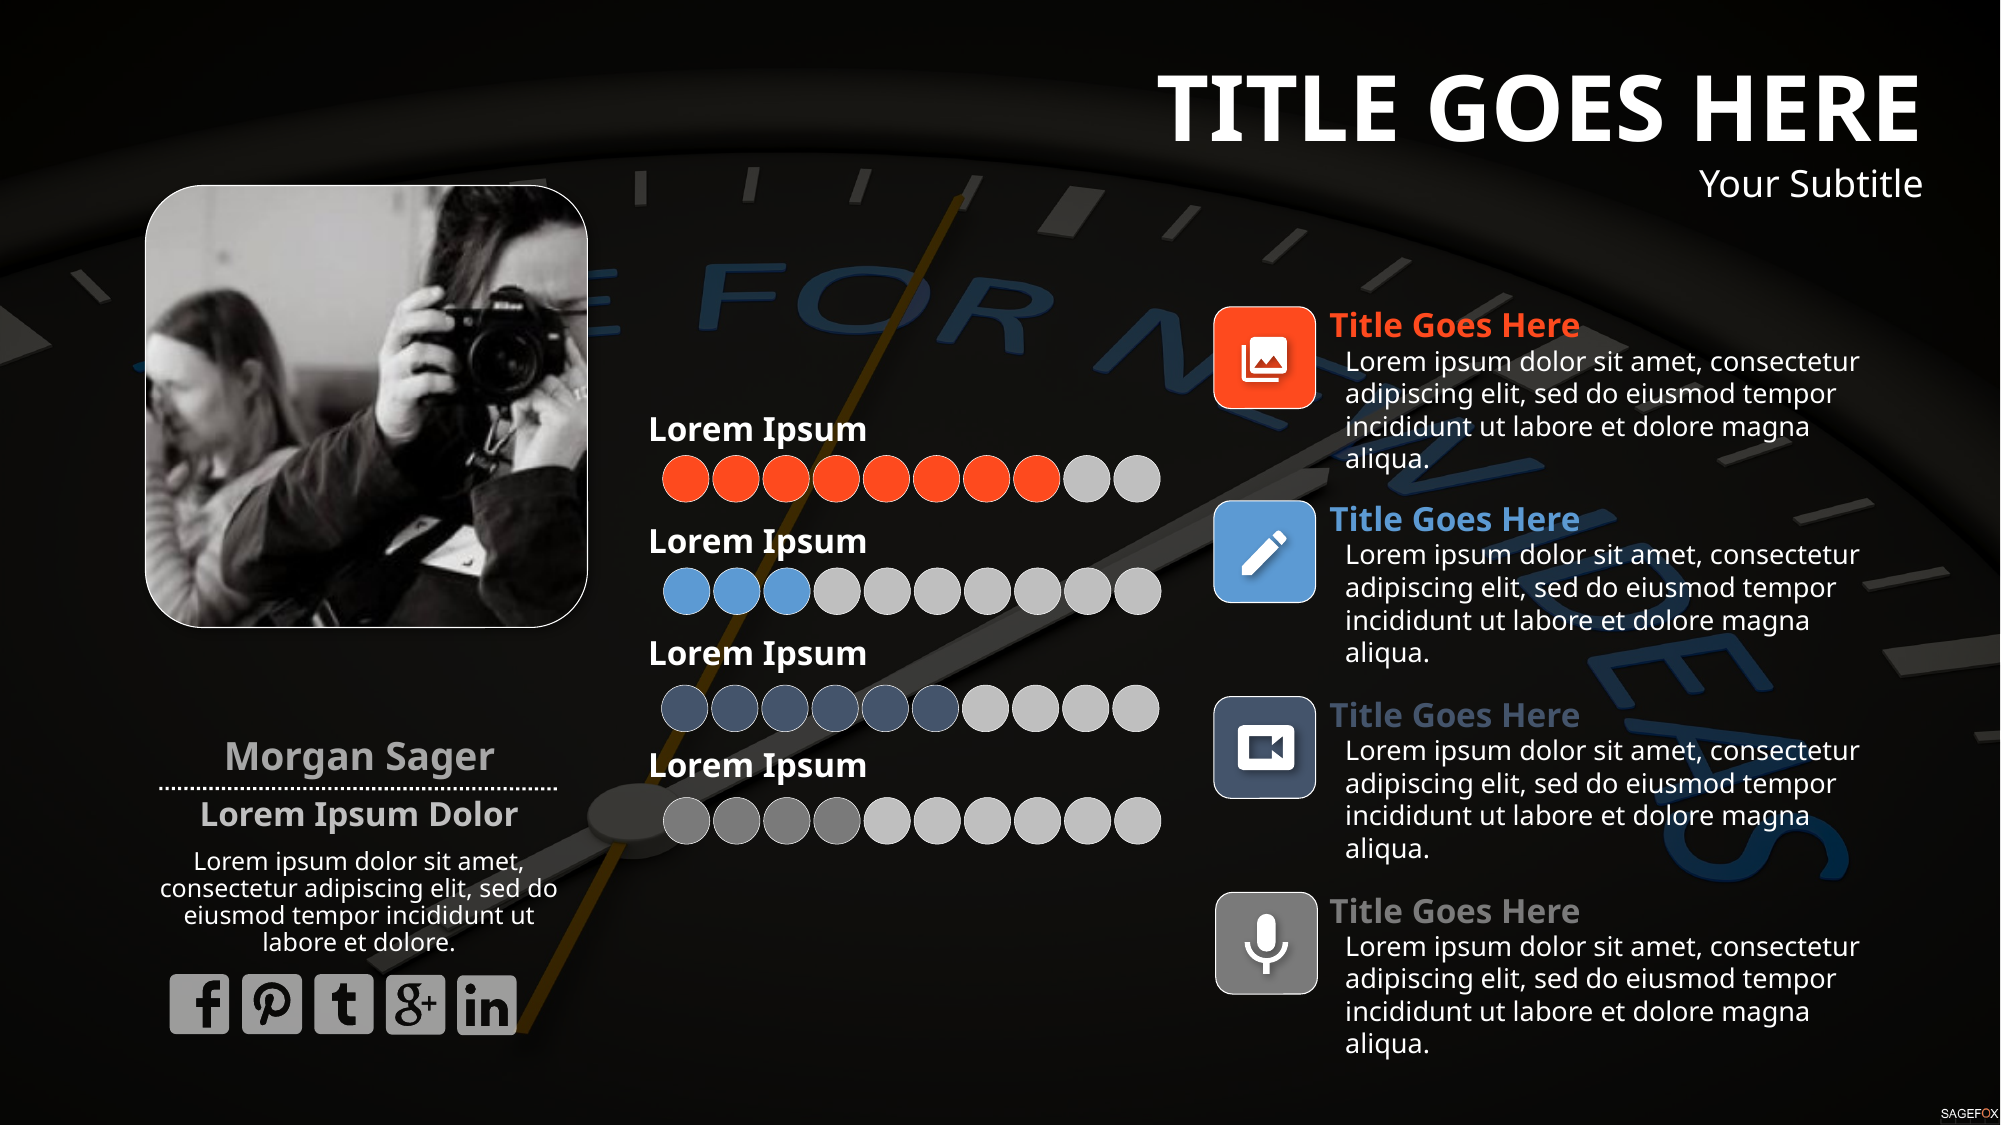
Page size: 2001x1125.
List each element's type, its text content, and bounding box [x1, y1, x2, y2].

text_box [1345, 693, 1875, 833]
list Lorem ipsum dolor sit amet, consectetur adipiscing elit, sed do eiusmod tempor incididunt ut labore et dolore. [159, 848, 560, 962]
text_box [1213, 500, 1316, 603]
text_box Lorem Ipsum [633, 512, 883, 568]
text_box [1213, 696, 1316, 799]
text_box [1345, 498, 1875, 637]
list Lorem Ipsum Dolor [184, 794, 535, 837]
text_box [1215, 892, 1318, 995]
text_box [1345, 304, 1875, 443]
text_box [663, 567, 1162, 615]
text_box Lorem Ipsum [633, 401, 883, 456]
list Morgan Sager [184, 736, 535, 779]
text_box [169, 974, 517, 1036]
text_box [1213, 306, 1316, 409]
text_box TITLE GOES HERE Your Subtitle [1035, 42, 1939, 212]
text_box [661, 685, 1160, 732]
picture [0, 0, 2001, 1125]
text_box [1345, 889, 1875, 1028]
text_box Lorem Ipsum [633, 736, 883, 792]
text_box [662, 455, 1161, 503]
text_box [663, 797, 1161, 845]
text_box Lorem Ipsum [633, 624, 883, 680]
